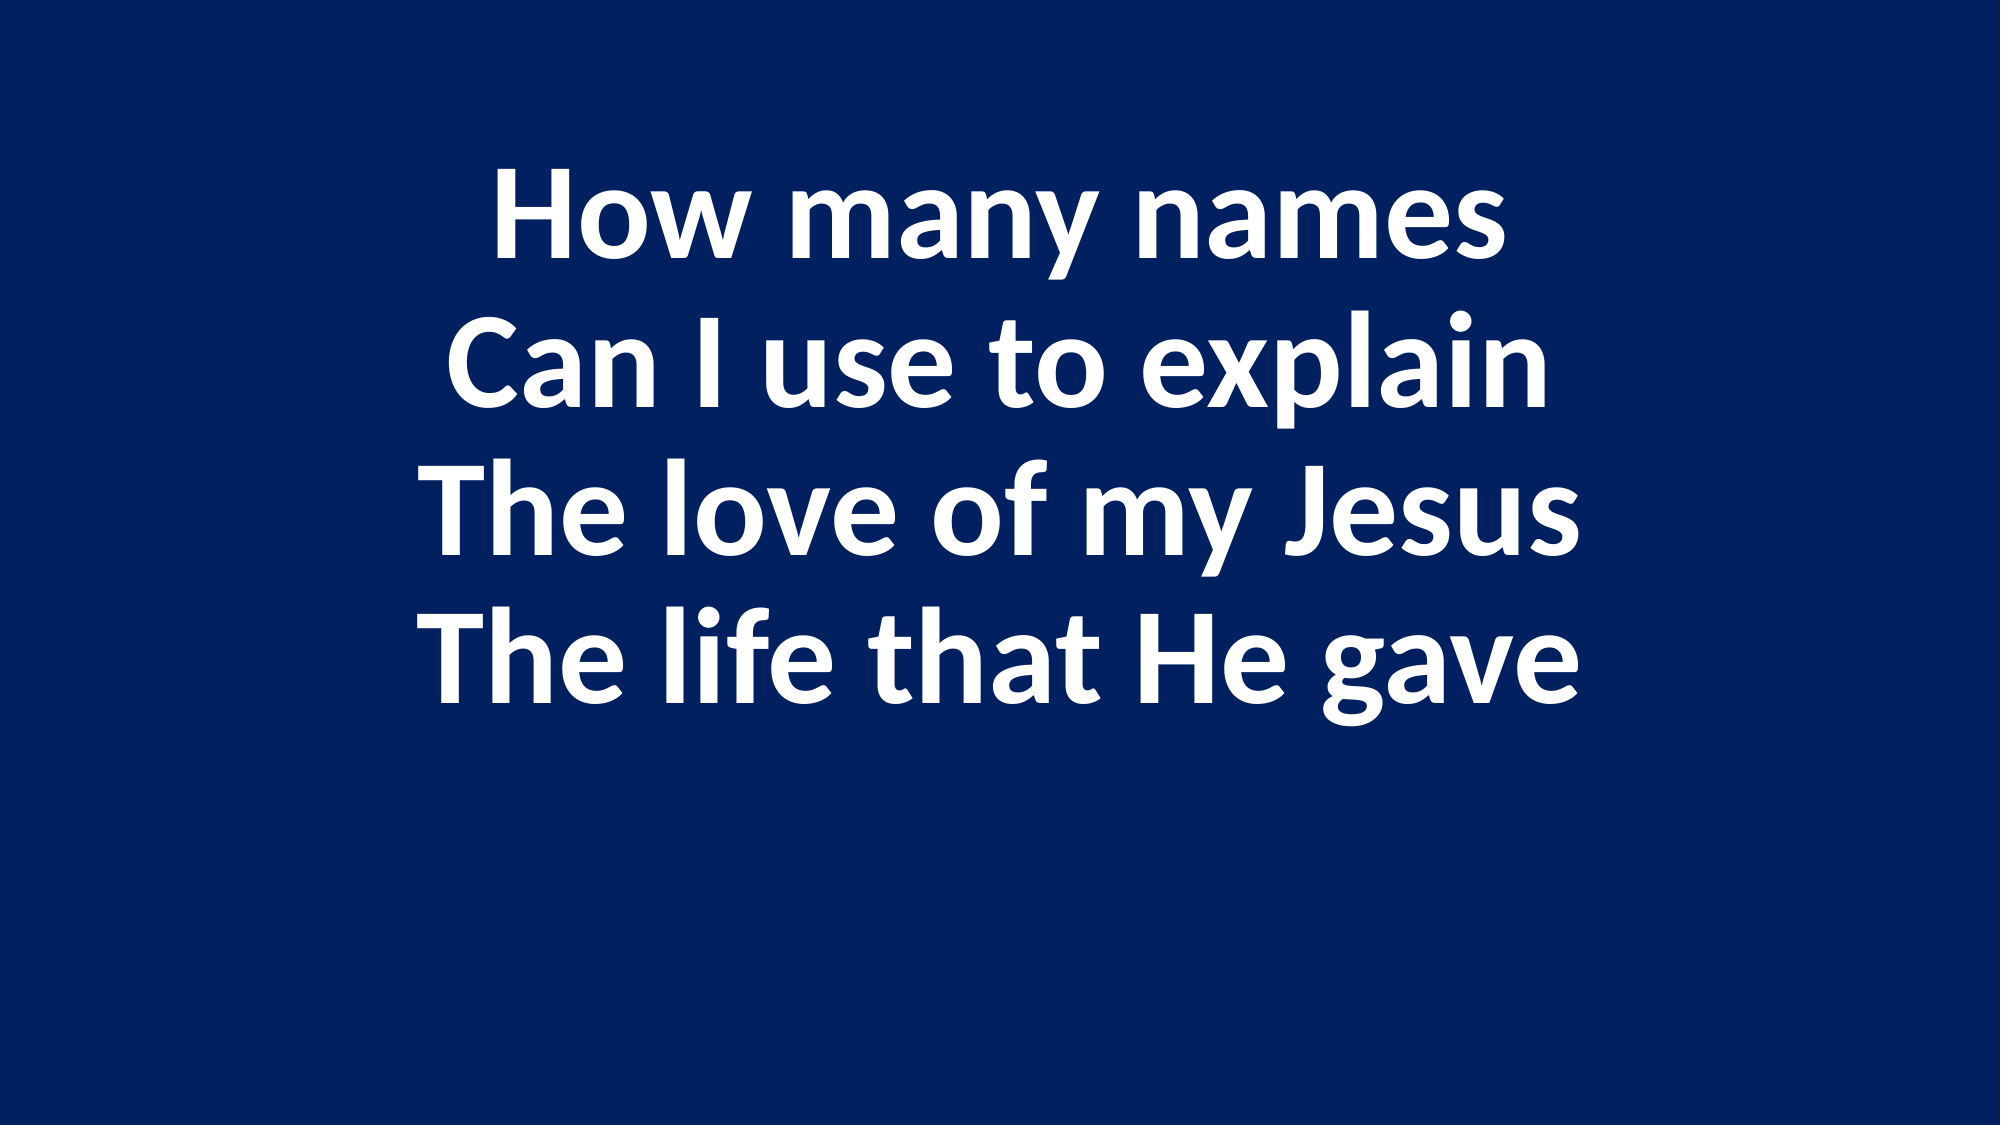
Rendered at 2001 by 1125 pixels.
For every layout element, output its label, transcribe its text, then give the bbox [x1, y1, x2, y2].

list How many names Can I use to explain The love of my Jesus The life that He gave [137, 132, 1863, 1014]
